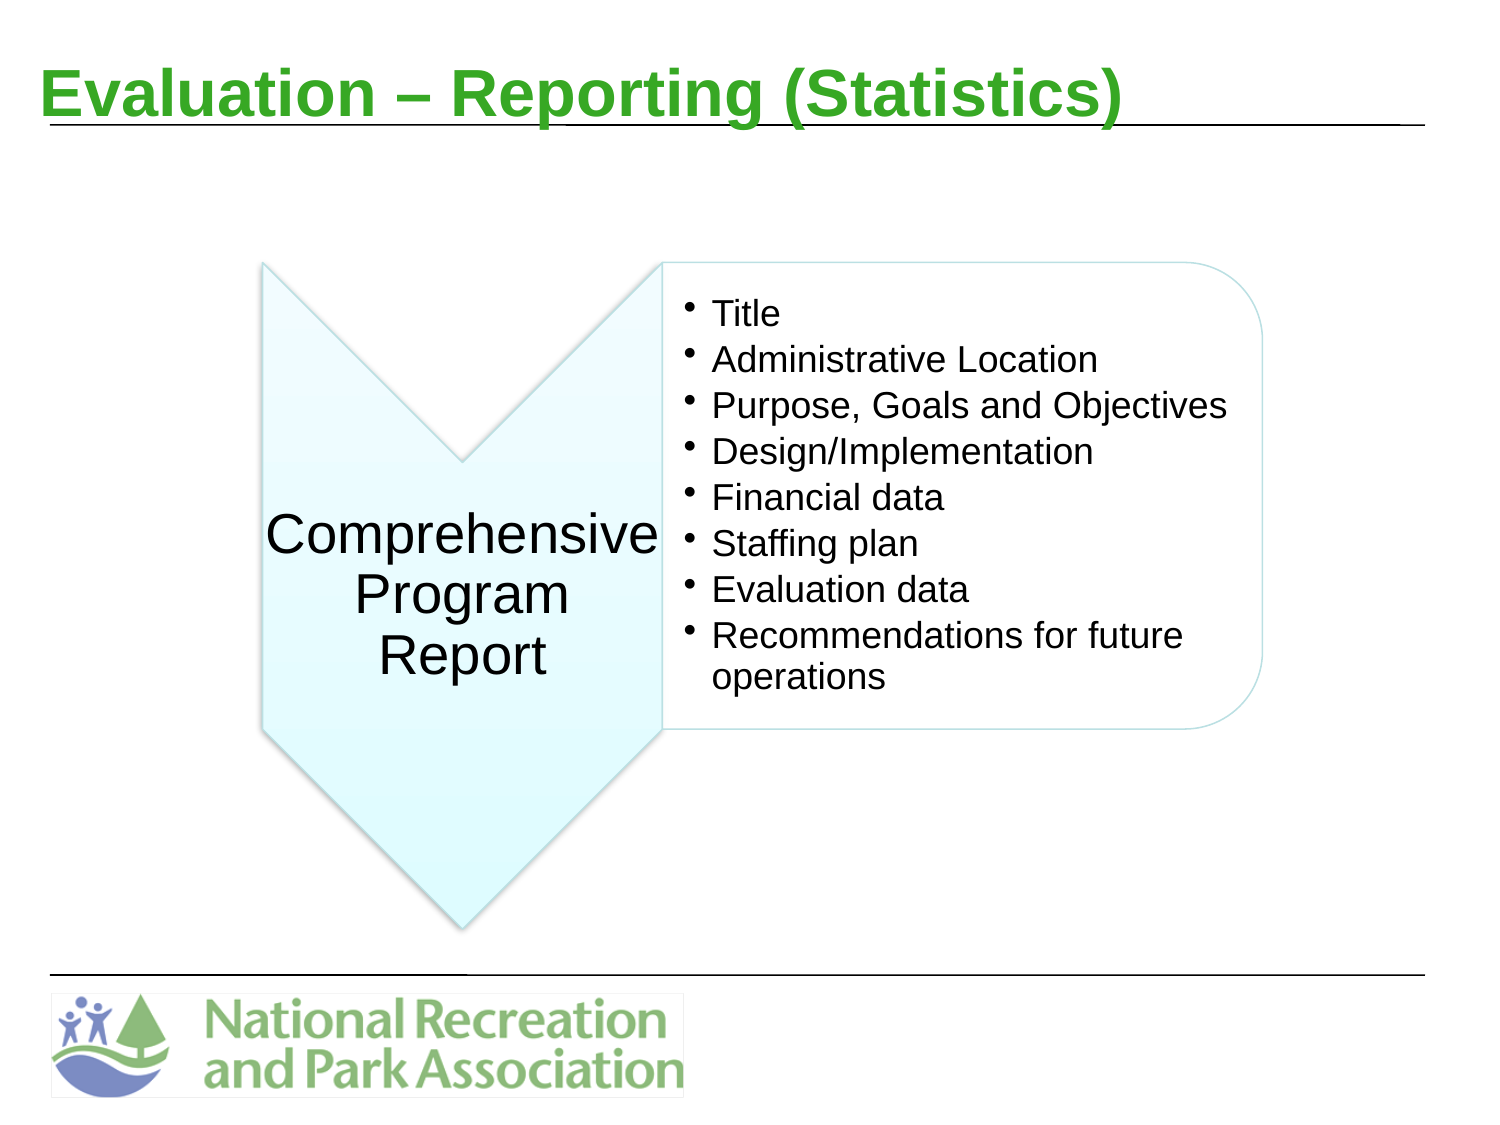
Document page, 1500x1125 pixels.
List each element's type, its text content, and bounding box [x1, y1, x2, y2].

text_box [262, 262, 1263, 930]
title Evaluation – Reporting (Statistics) [24, 49, 1500, 201]
title 1. A park and recreation professional has been assigned responsibility for planning a day camp program. The budget is $8,000, and policy dictates that this program receive no more than a 25% subsidy. At a level of 50 participants, what is the per person cost of the subsidized program? A. $40 B. $120 C. $160 D. $200 2. Which of the following documents is most often needed for a major acquisition from external vendors? A. cash receipt B. purchase order C. invoice voucher D. check voucher [0, 924, 725, 1125]
